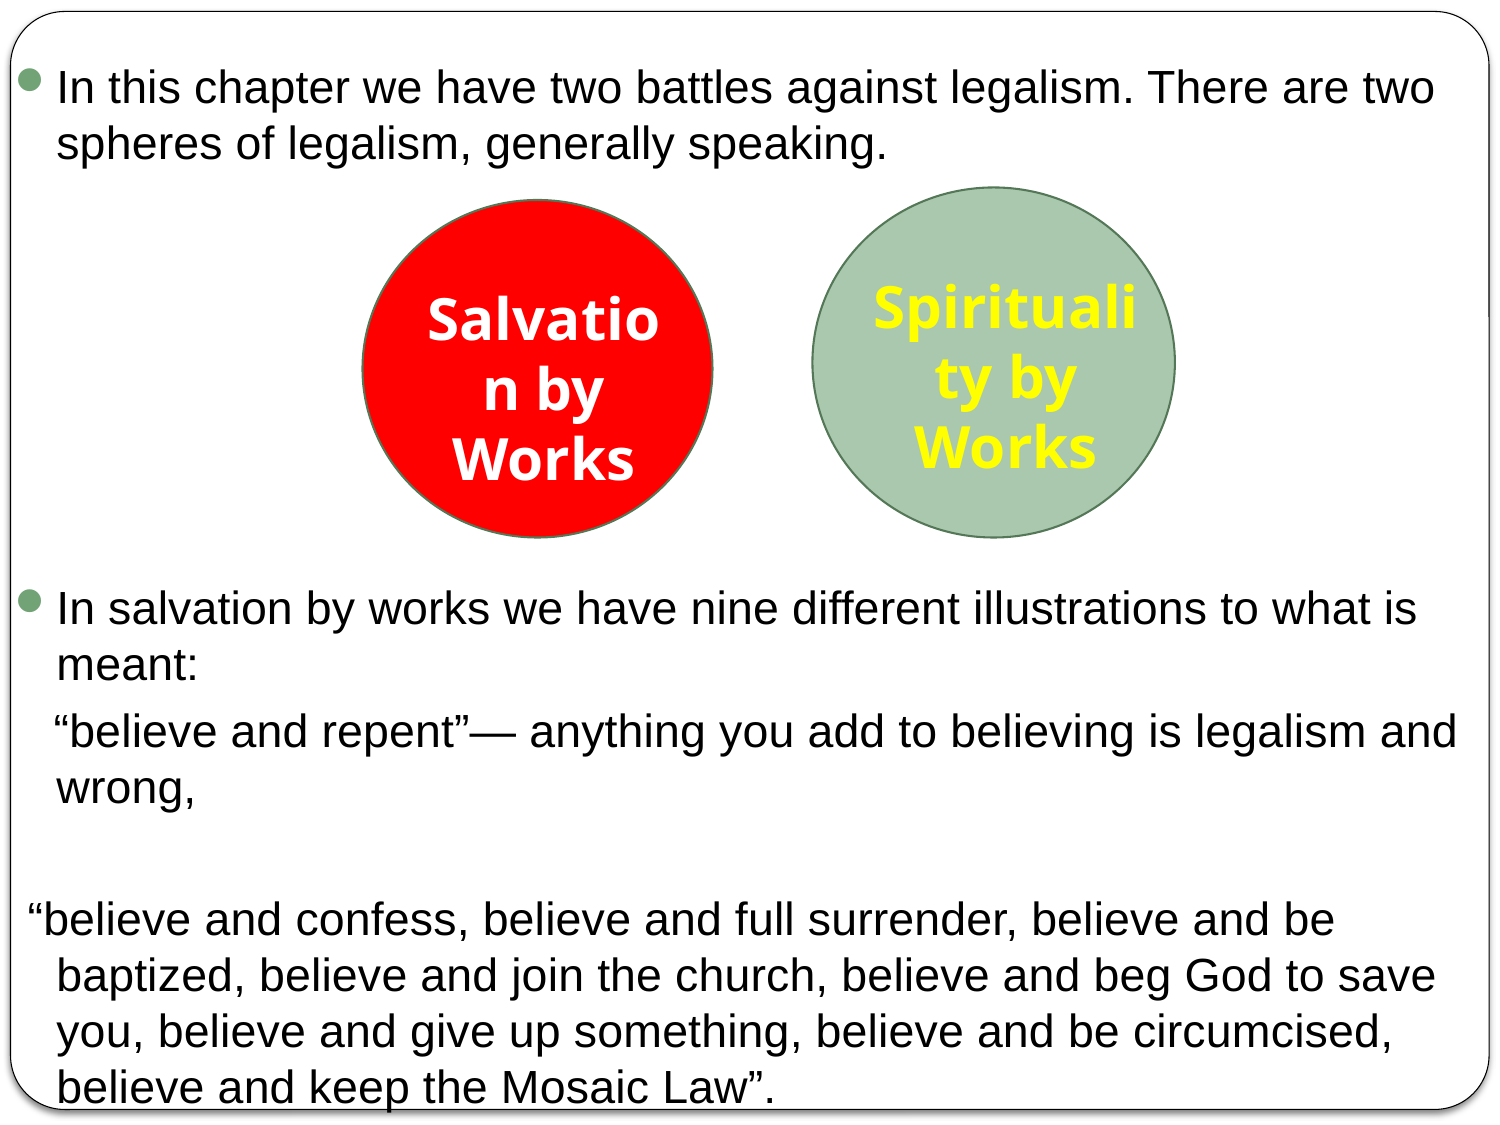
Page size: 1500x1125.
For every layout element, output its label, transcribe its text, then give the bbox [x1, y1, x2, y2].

text_box [688, 280, 714, 457]
text_box [811, 186, 1144, 470]
text_box [865, 488, 1122, 539]
text_box [1163, 297, 1176, 428]
text_box Spirituality by Works [849, 262, 1163, 488]
text_box [425, 500, 650, 539]
text_box [361, 198, 685, 474]
text_box Salvation by Works [399, 275, 688, 500]
list In this chapter we have two battles against legalism. There are two spheres of legalism, generally speaking. In salvation by works we have nine different illustrations to what is meant: “believe and repent”— anything you add to believing is legalism and wrong, “believe and confess, believe and full surrender, believe and be baptized, believe and join the church, believe and beg God to save you, believe and give up something, believe and be circumcised, believe and keep the Mosaic Law”. [0, 50, 1500, 1125]
